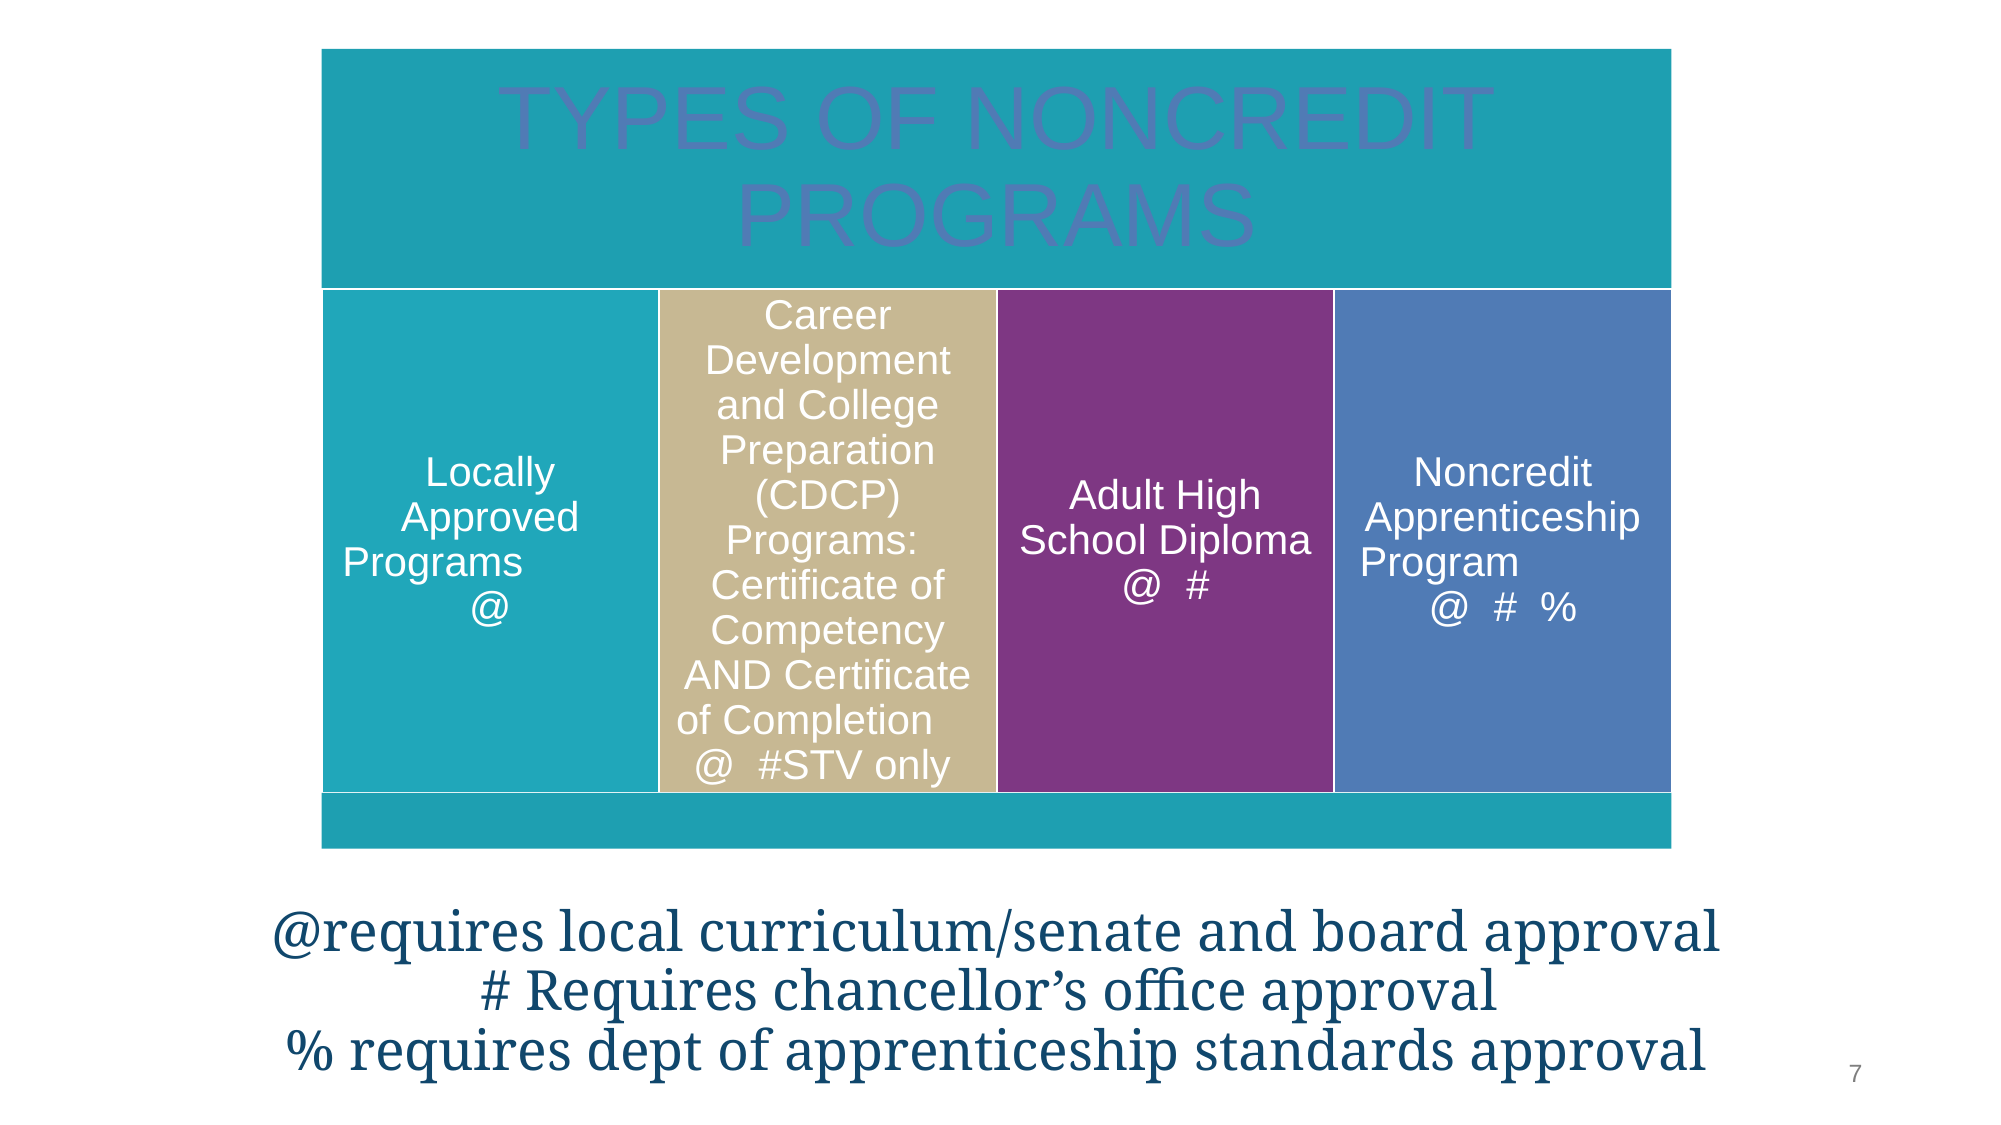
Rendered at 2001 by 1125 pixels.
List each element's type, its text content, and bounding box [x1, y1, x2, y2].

title @requires local curriculum/senate and board approval # Requires chancellor’s office approval % requires dept of apprenticeship standards approval [171, 861, 1822, 1125]
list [321, 48, 1672, 849]
slide_number 7 [1712, 1042, 1863, 1103]
